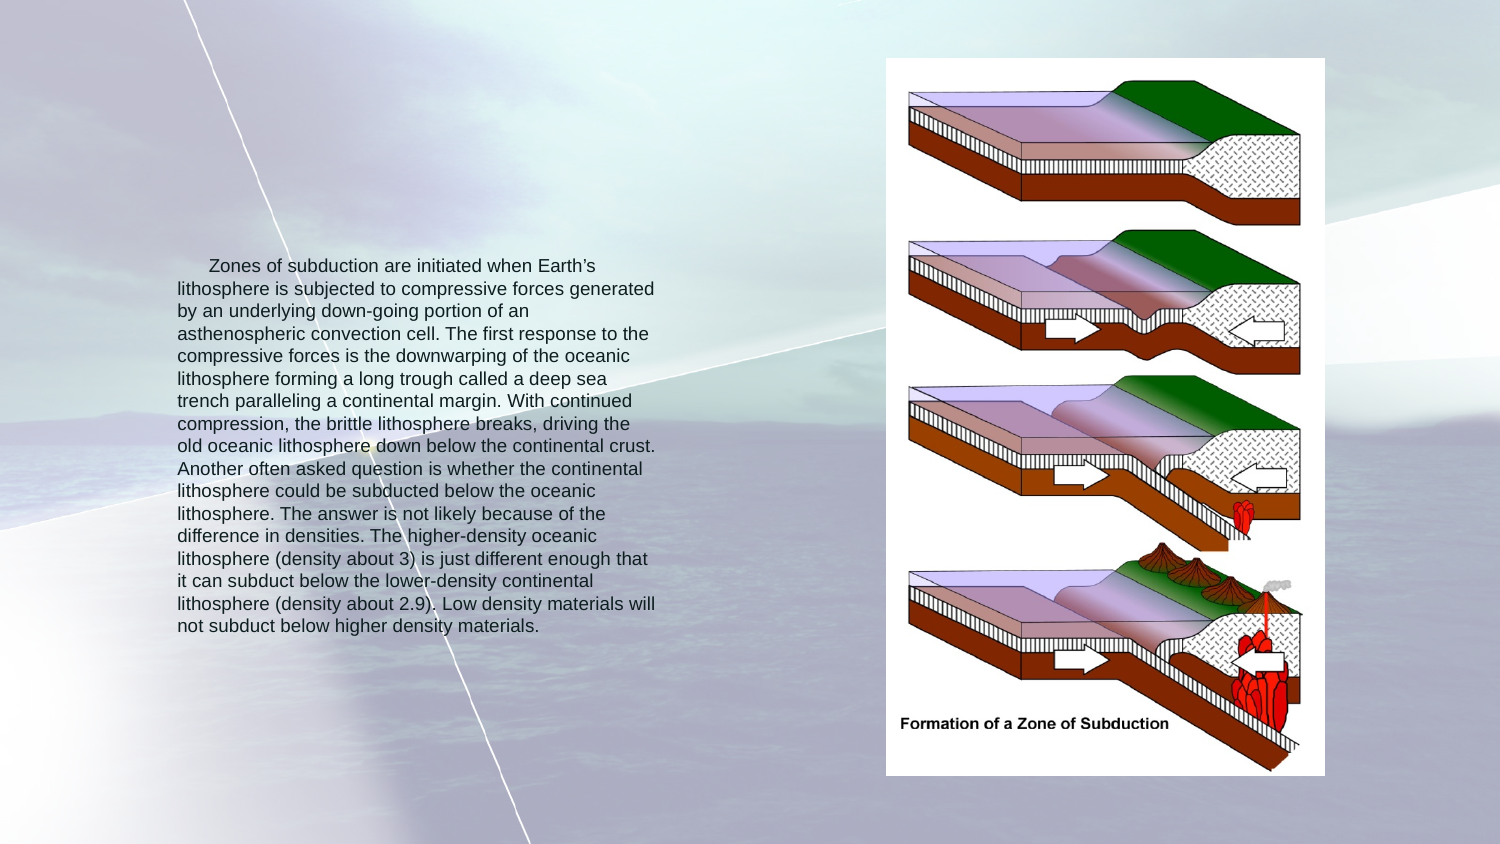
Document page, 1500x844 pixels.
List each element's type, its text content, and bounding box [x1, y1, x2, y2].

picture [886, 57, 1326, 777]
text_box Zones of subduction are initiated when Earth’s lithosphere is subjected to compressive forces generated by an underlying down-going portion of an asthenospheric convection cell. The first response to the compressive forces is the downwarping of the oceanic lithosphere forming a long trough called a deep sea trench paralleling a continental margin. With continued compression, the brittle lithosphere breaks, driving the old oceanic lithosphere down below the continental crust. Another often asked question is whether the continental lithosphere could be subducted below the oceanic lithosphere. The answer is not likely because of the difference in densities. The higher-density oceanic lithosphere (density about 3) is just different enough that it can subduct below the lower-density continental lithosphere (density about 2.9). Low density materials will not subduct below higher density materials. [162, 246, 675, 645]
